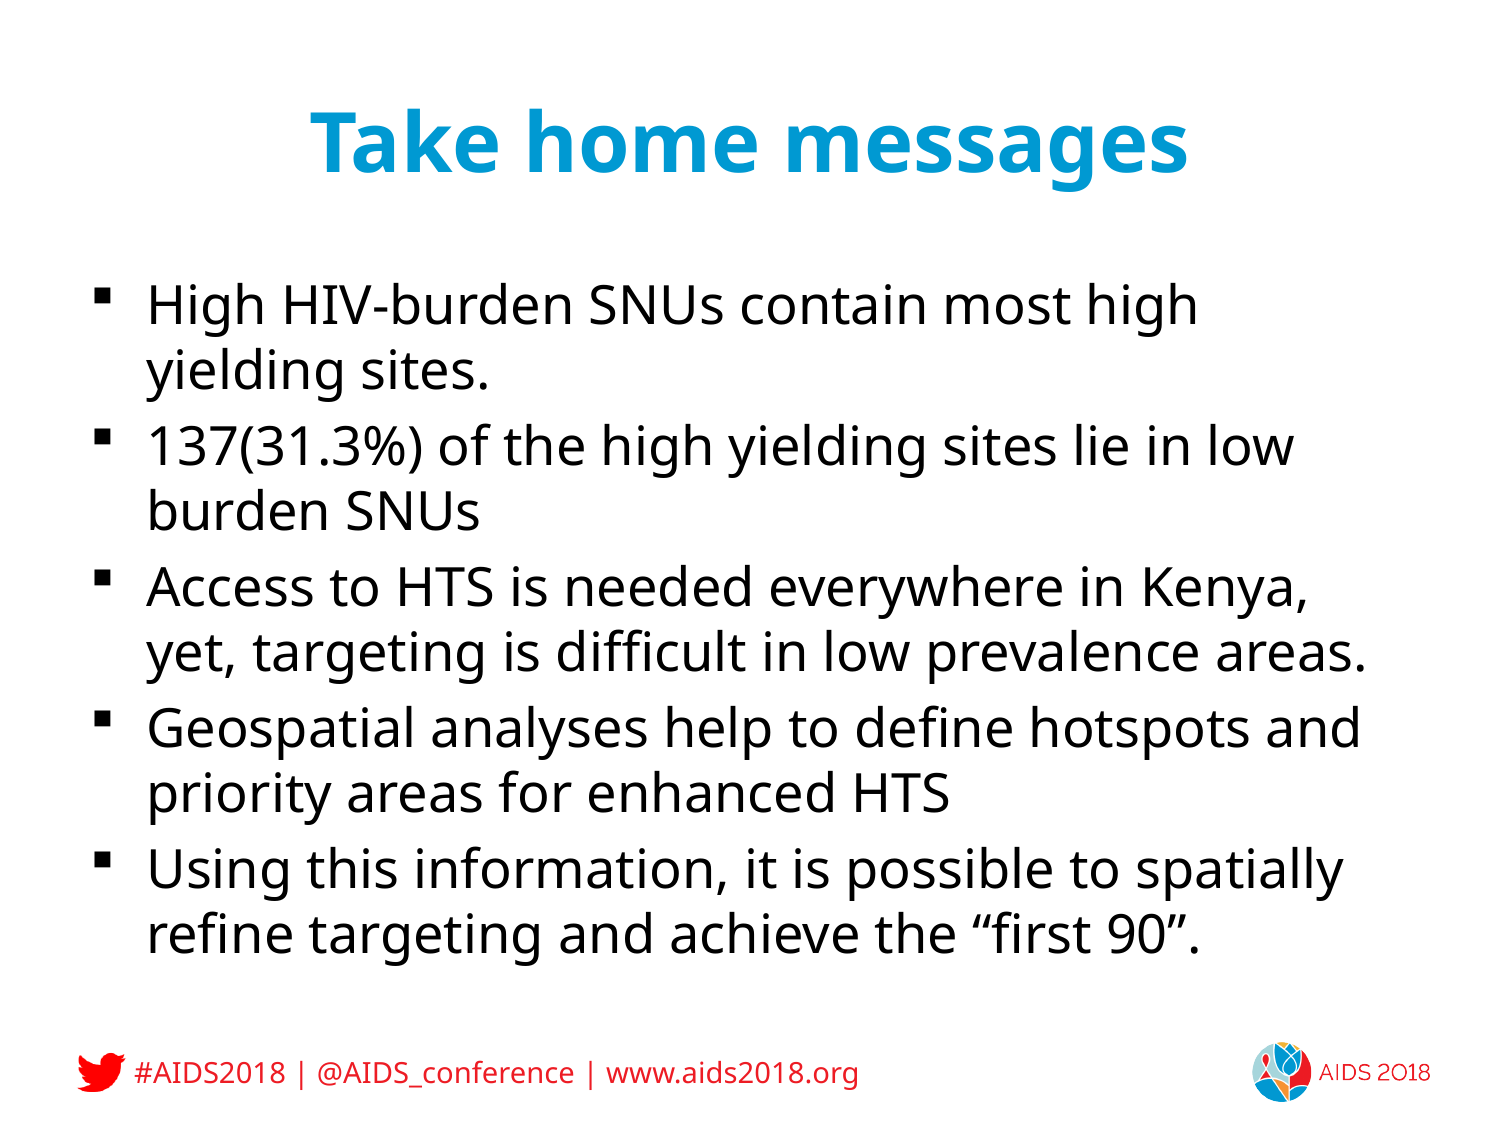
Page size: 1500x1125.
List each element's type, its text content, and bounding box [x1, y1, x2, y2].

picture [1252, 1042, 1430, 1102]
title Take home messages [75, 45, 1425, 233]
picture [73, 1044, 129, 1100]
list High HIV-burden SNUs contain most high yielding sites. 137(31.3%) of the high yielding sites lie in low burden SNUs Access to HTS is needed everywhere in Kenya, yet, targeting is difficult in low prevalence areas. Geospatial analyses help to define hotspots and priority areas for enhanced HTS Using this information, it is possible to spatially refine targeting and achieve the “first 90”. [75, 262, 1425, 1005]
